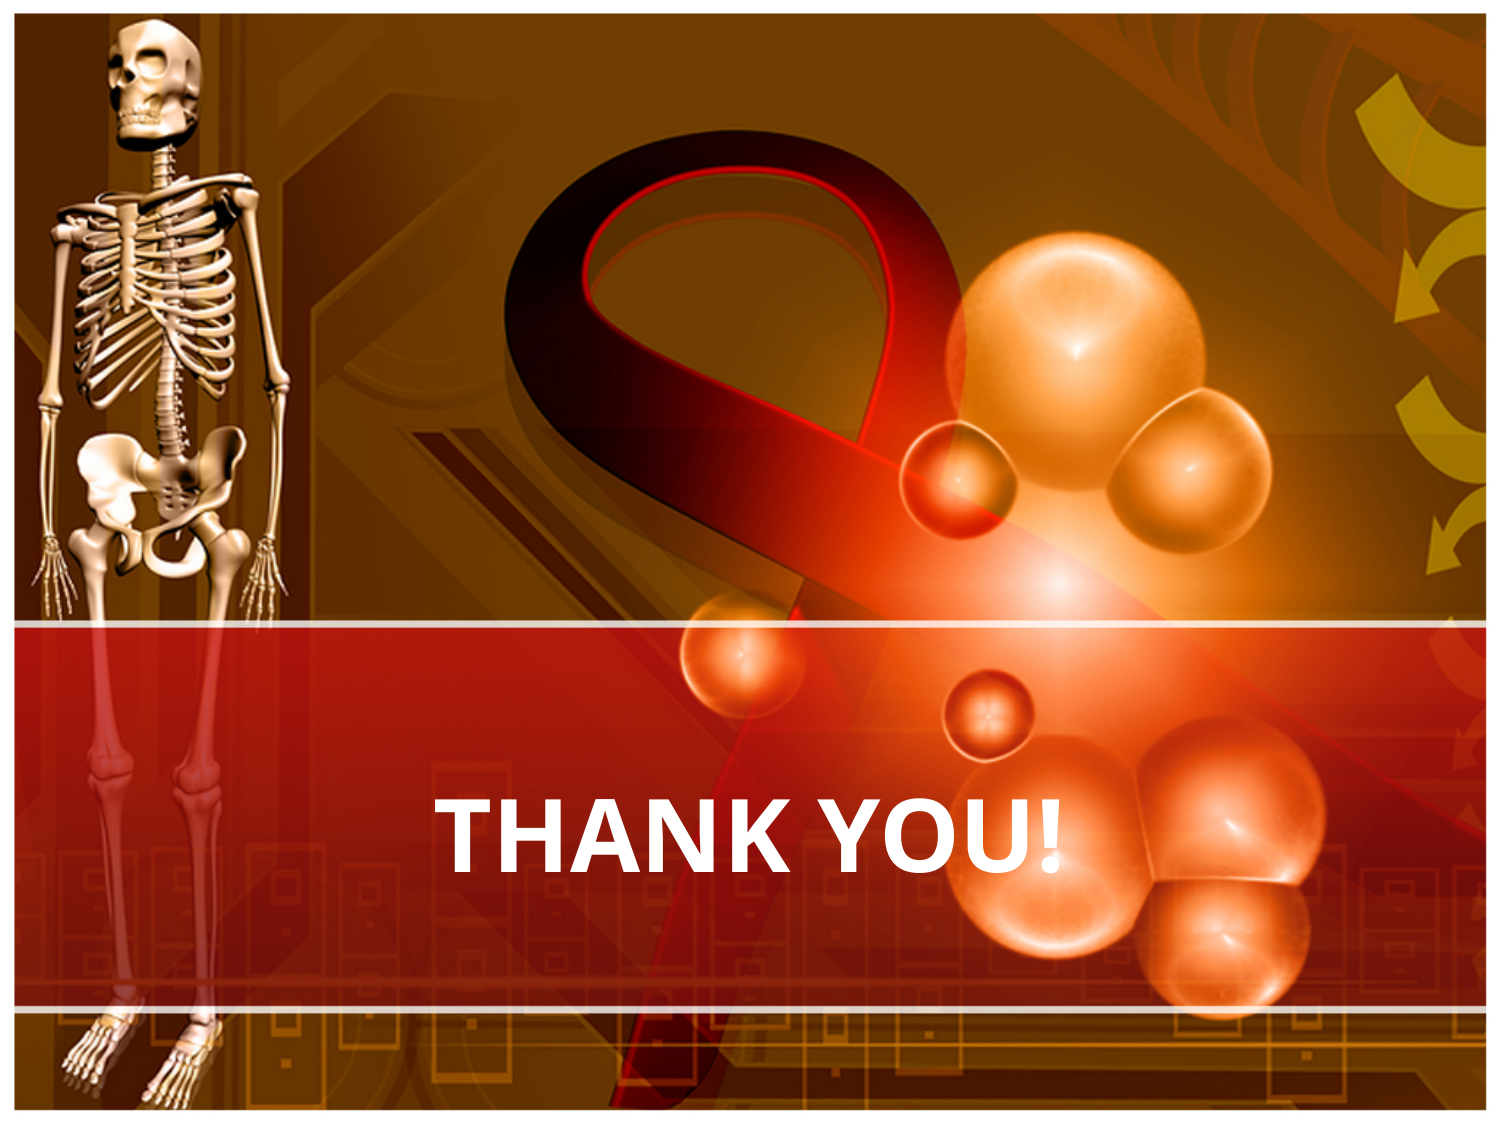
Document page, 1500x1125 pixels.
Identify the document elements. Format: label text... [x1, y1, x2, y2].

title THANK YOU! [112, 762, 1388, 950]
picture [0, 0, 1500, 1125]
